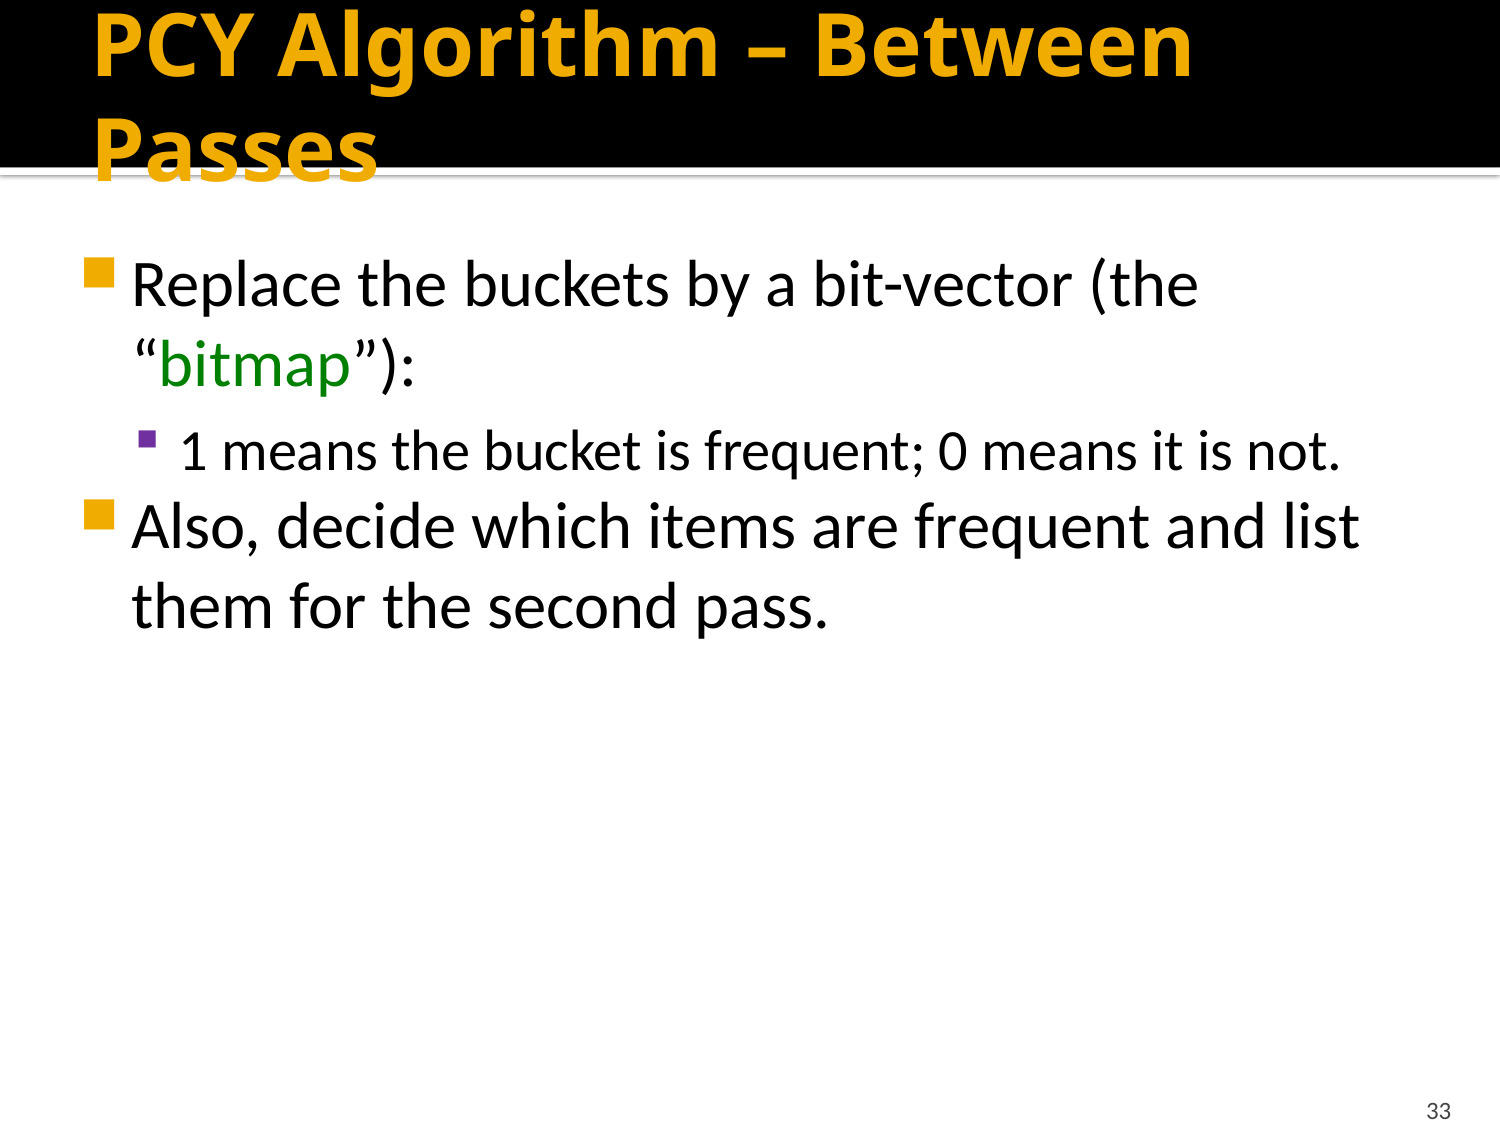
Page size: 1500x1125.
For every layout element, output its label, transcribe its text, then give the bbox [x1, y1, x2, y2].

title PCY Algorithm – Between Passes [75, 12, 1500, 175]
list Replace the buckets by a bit-vector (the “bitmap”): 1 means the bucket is frequent; 0 means it is not. Also, decide which items are frequent and list them for the second pass. [50, 224, 1425, 888]
slide_number 33 [1345, 1080, 1467, 1125]
